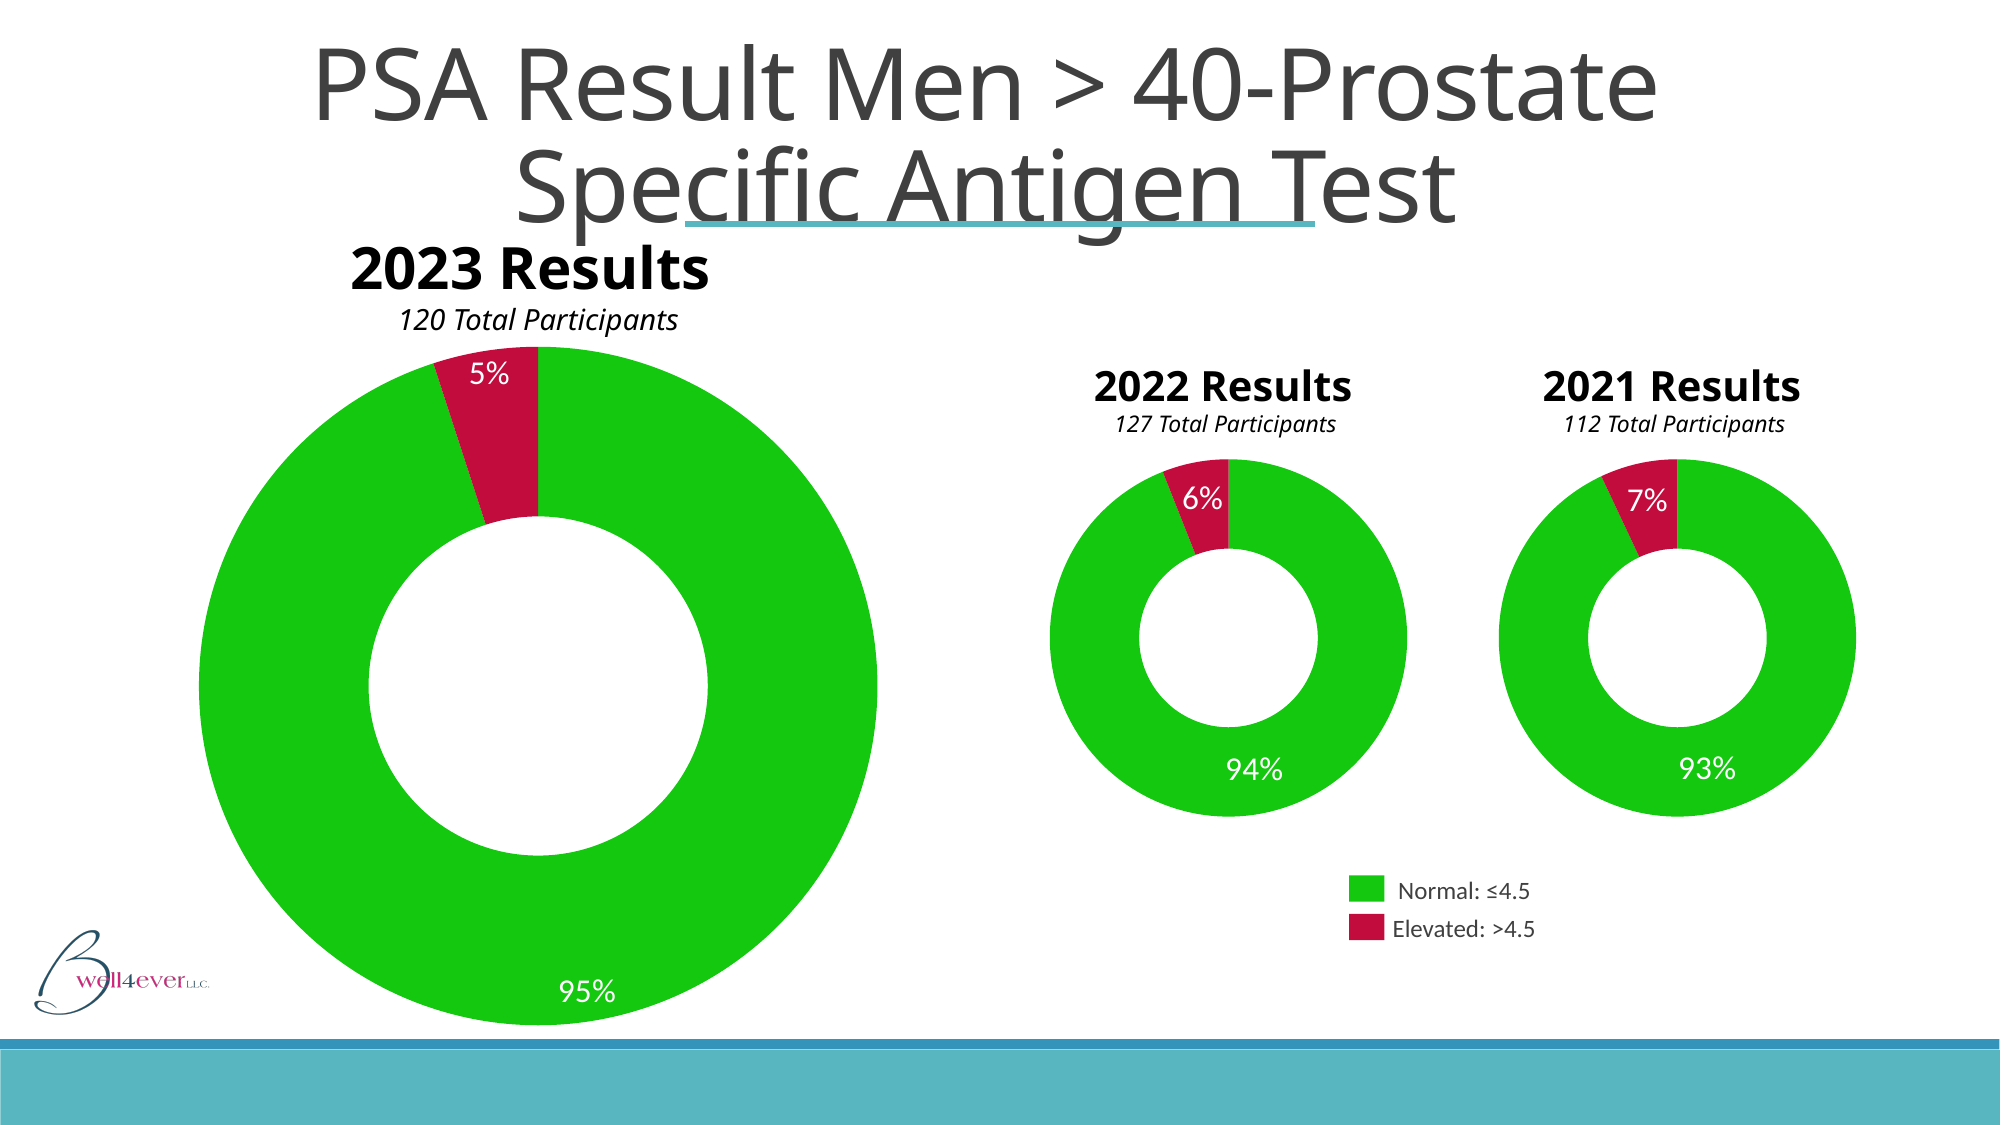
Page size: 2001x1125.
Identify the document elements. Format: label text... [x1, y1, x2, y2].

text_box 2022 Results 127 Total Participants [1009, 352, 1448, 444]
title PSA Result Men > 40-Prostate Specific Antigen Test [144, 52, 1827, 250]
chart [184, 332, 892, 1040]
text_box 2023 Results 120 Total Participants [318, 223, 758, 329]
chart [1009, 445, 1448, 831]
text_box [1348, 874, 1386, 903]
text_box Elevated: >4.5 [1392, 912, 1536, 943]
text_box 2021 Results 112 Total Participants [1458, 352, 1897, 444]
picture [30, 926, 214, 1018]
text_box Normal: ≤4.5 [1398, 874, 1531, 905]
chart [1458, 445, 1897, 831]
text_box [1348, 913, 1386, 941]
